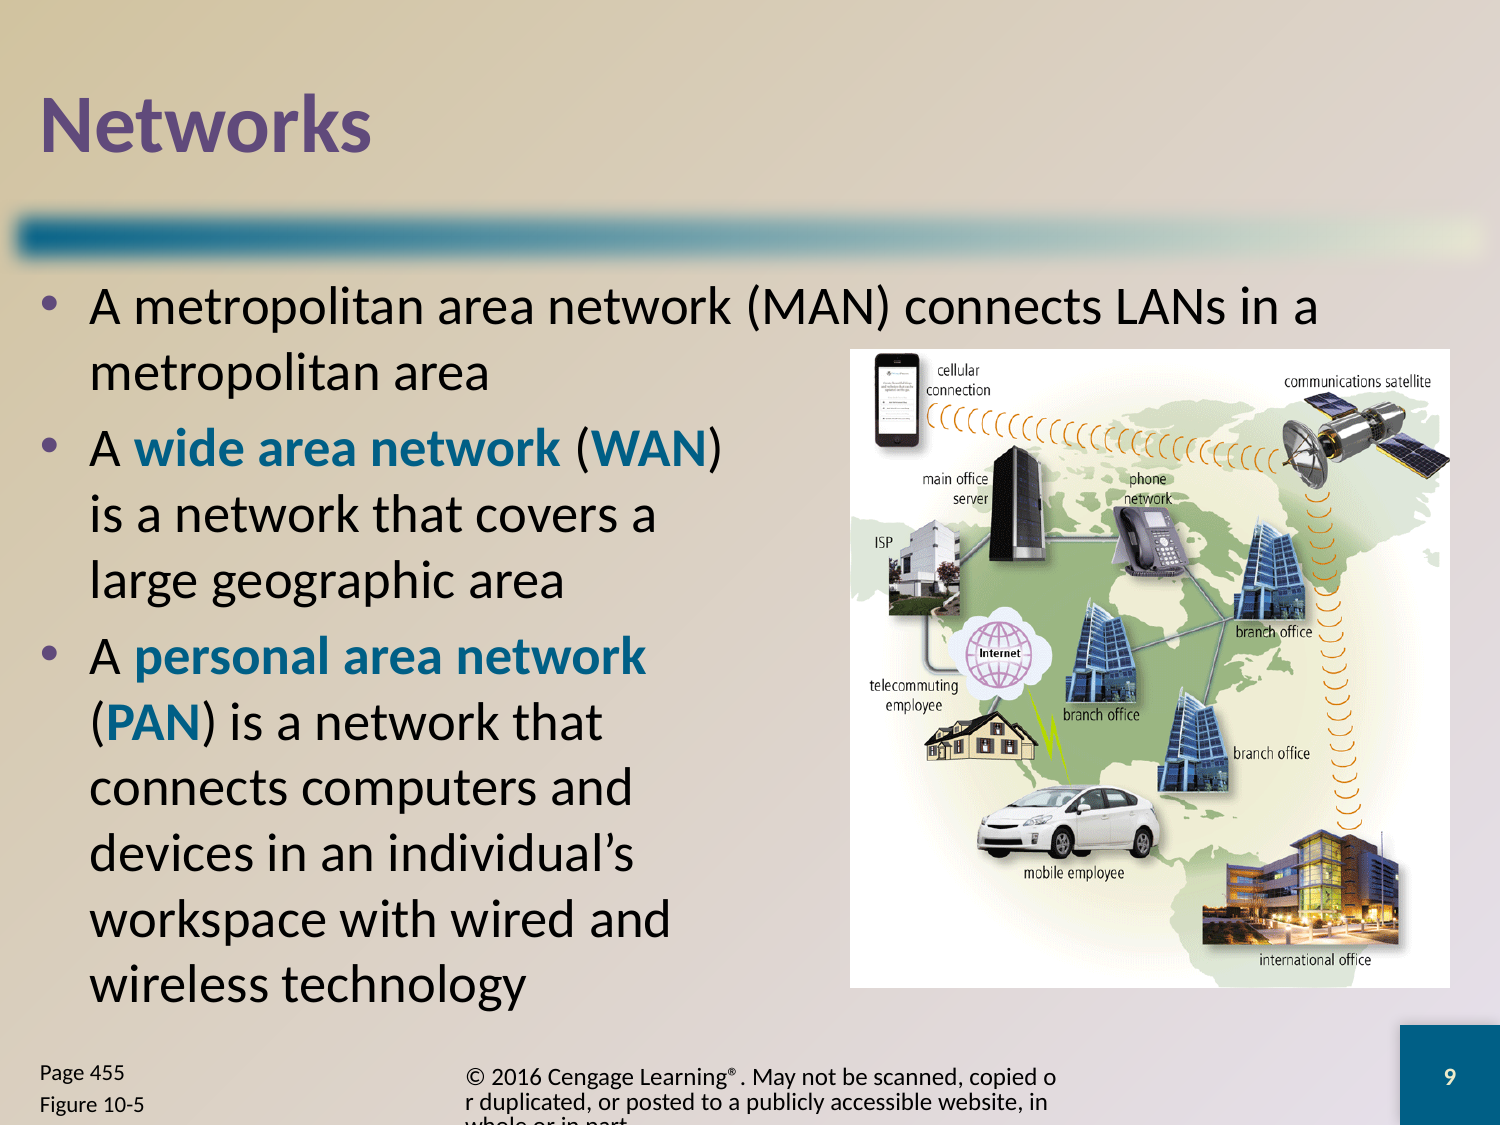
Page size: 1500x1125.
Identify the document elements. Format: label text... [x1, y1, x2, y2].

picture [850, 349, 1451, 988]
list A metropolitan area network (MAN) connects LANs in a metropolitan area A wide area network (WAN) is a network that covers a large geographic area A personal area network (PAN) is a network that connects computers and devices in an individual’s workspace with wired and wireless technology [24, 262, 1475, 1025]
title Networks [24, 24, 1475, 213]
slide_number 9 [1400, 1025, 1500, 1125]
list Page 455 Figure 10-5 [24, 1050, 300, 1125]
footer © 2016 Cengage Learning®. May not be scanned, copied or duplicated, or posted to a publicly accessible website, in whole or in part. [450, 1037, 1075, 1113]
